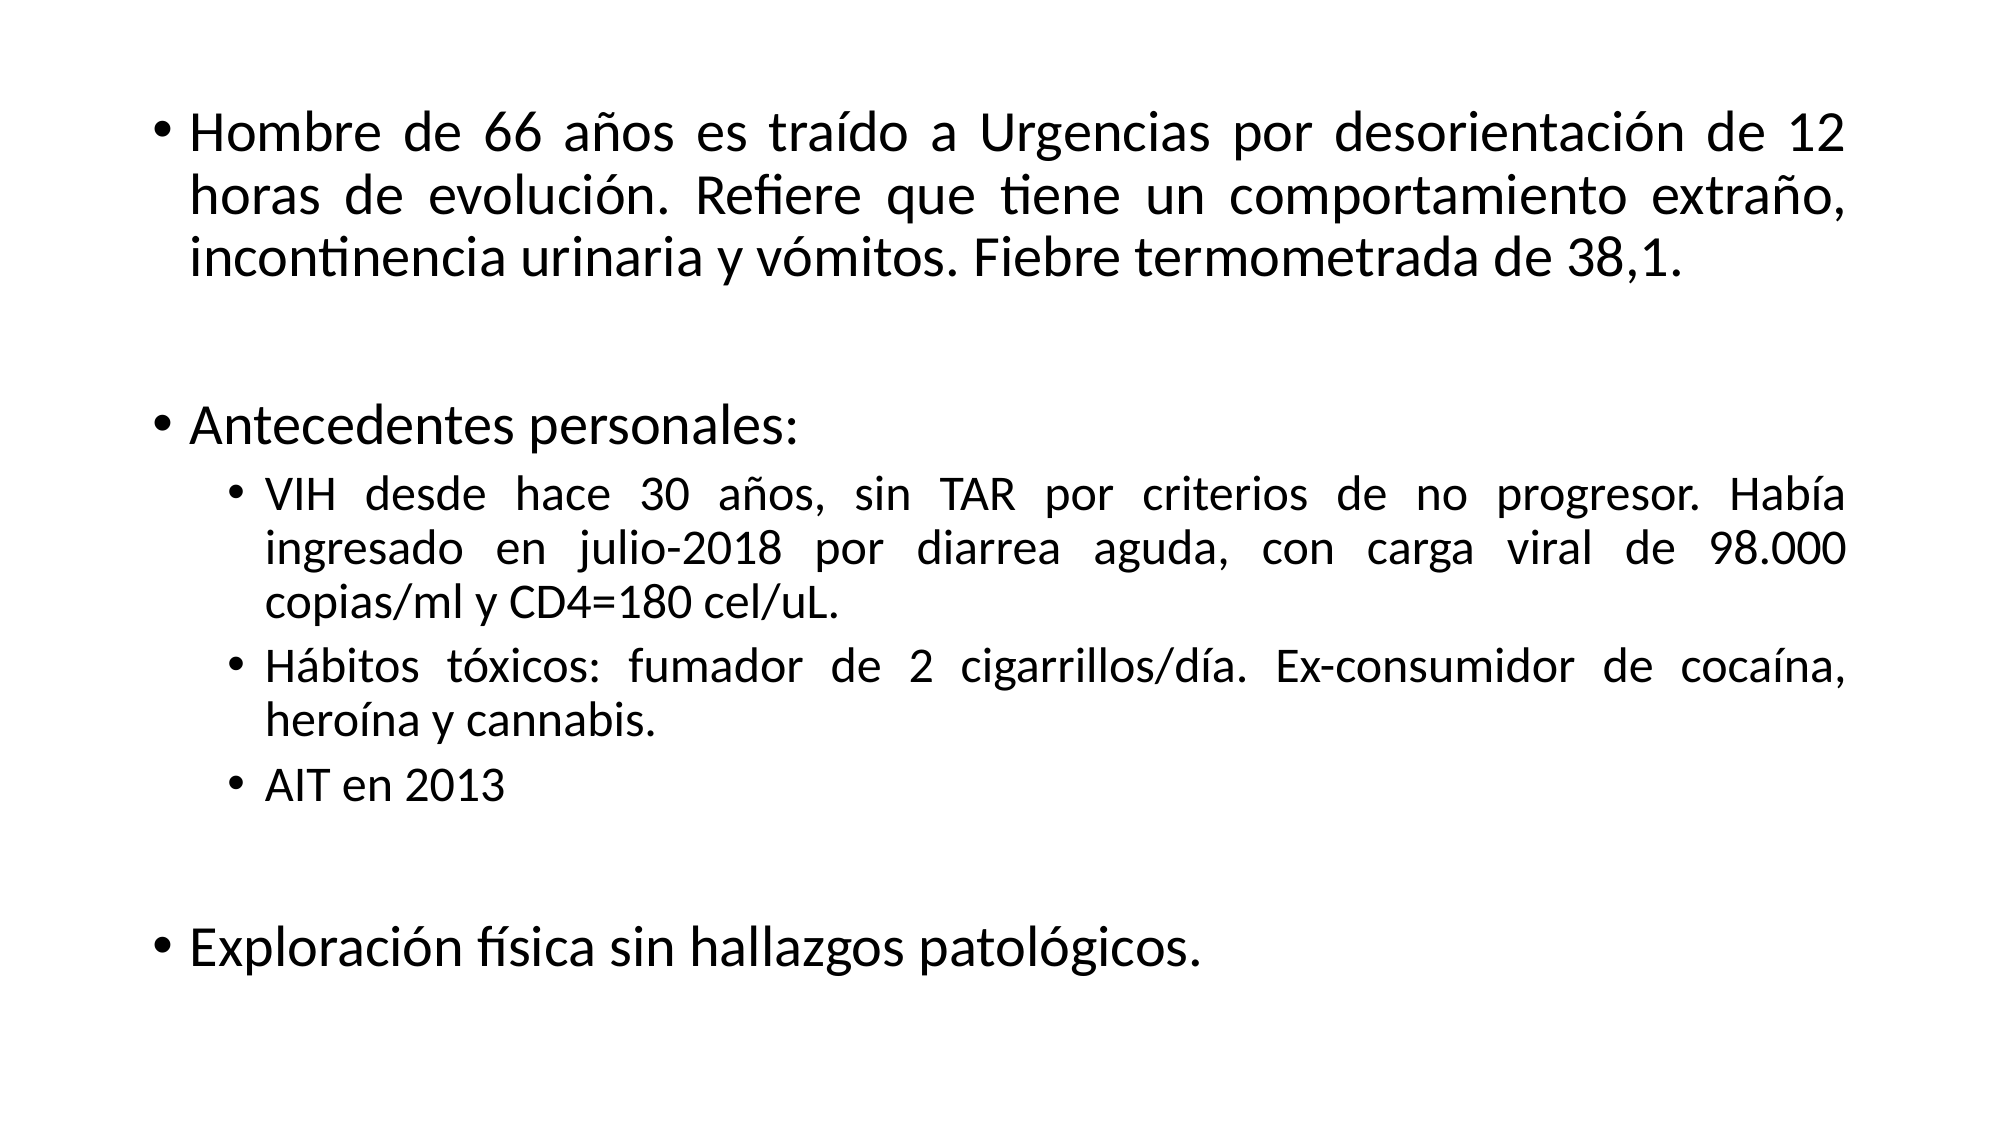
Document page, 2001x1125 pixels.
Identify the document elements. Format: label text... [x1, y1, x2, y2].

list Hombre de 66 años es traído a Urgencias por desorientación de 12 horas de evolución. Refiere que tiene un comportamiento extraño, incontinencia urinaria y vómitos. Fiebre termometrada de 38,1. Antecedentes personales: VIH desde hace 30 años, sin TAR por criterios de no progresor. Había ingresado en julio-2018 por diarrea aguda, con carga viral de 98.000 copias/ml y CD4=180 cel/uL. Hábitos tóxicos: fumador de 2 cigarrillos/día. Ex-consumidor de cocaína, heroína y cannabis. AIT en 2013 Exploración física sin hallazgos patológicos. [137, 93, 1863, 1014]
